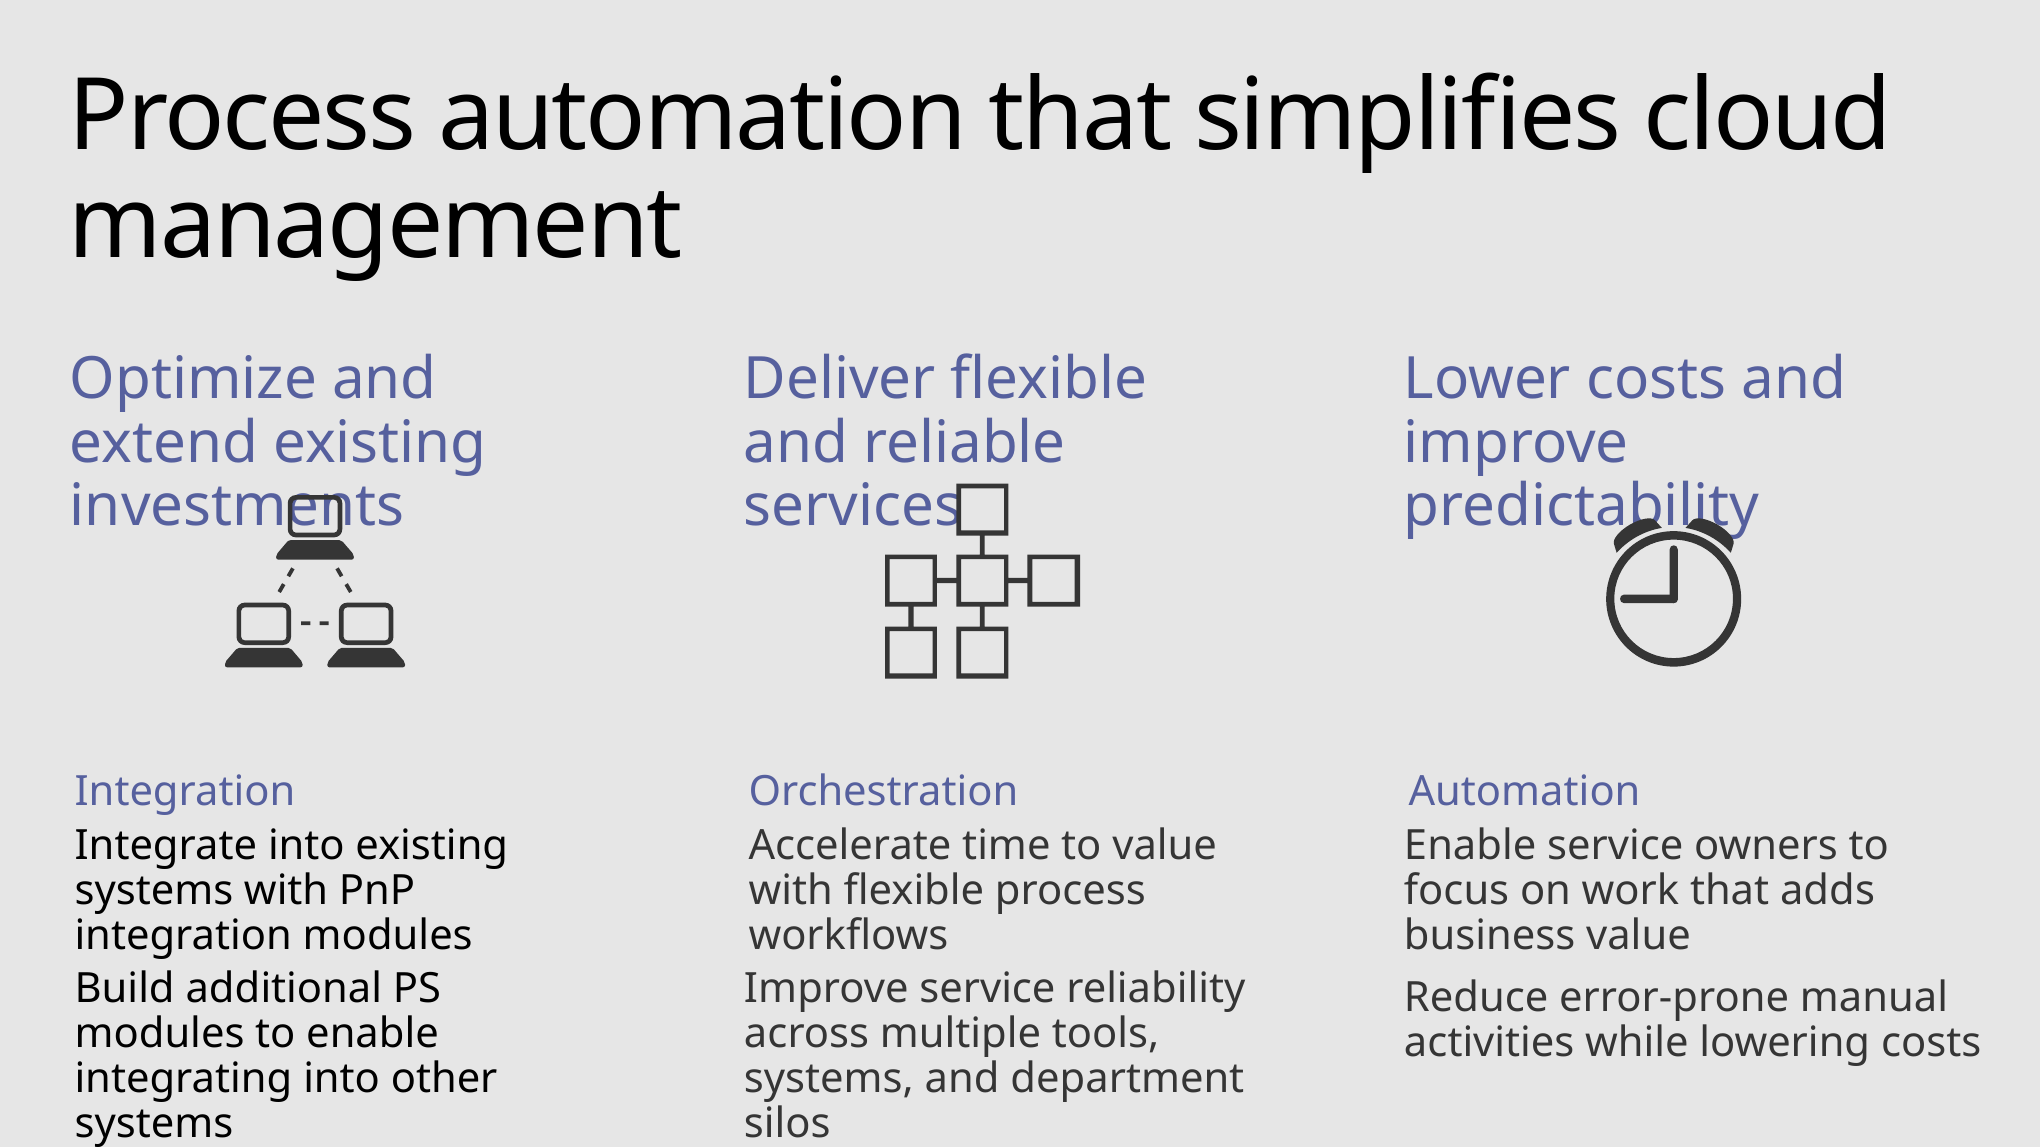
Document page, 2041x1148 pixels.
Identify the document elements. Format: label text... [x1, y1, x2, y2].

text_box Lower costs and improve predictability Automation Enable service owners to focus on work that adds business value Reduce error-prone manual activities while lowering costs [1380, 333, 2010, 1081]
text_box [225, 647, 303, 668]
text_box [287, 495, 343, 538]
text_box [1605, 516, 1742, 667]
list Optimize and extend existing investments Integration Integrate into existing systems with PnP integration modules Build additional PS modules to enable integrating into other systems [45, 333, 646, 1028]
text_box [276, 540, 354, 560]
text_box Deliver flexible and reliable services Orchestration Accelerate time to value with flexible process workflows Improve service reliability across multiple tools, systems, and department silos [720, 333, 1290, 1148]
text_box [885, 483, 1081, 679]
text_box [338, 602, 394, 646]
text_box [277, 583, 286, 593]
text_box [236, 602, 292, 646]
title Process automation that simplifies cloud management [45, 48, 1996, 199]
text_box [286, 567, 295, 578]
text_box [319, 621, 329, 626]
text_box [344, 583, 353, 593]
text_box [301, 621, 311, 626]
text_box [327, 647, 406, 668]
text_box [335, 567, 344, 578]
